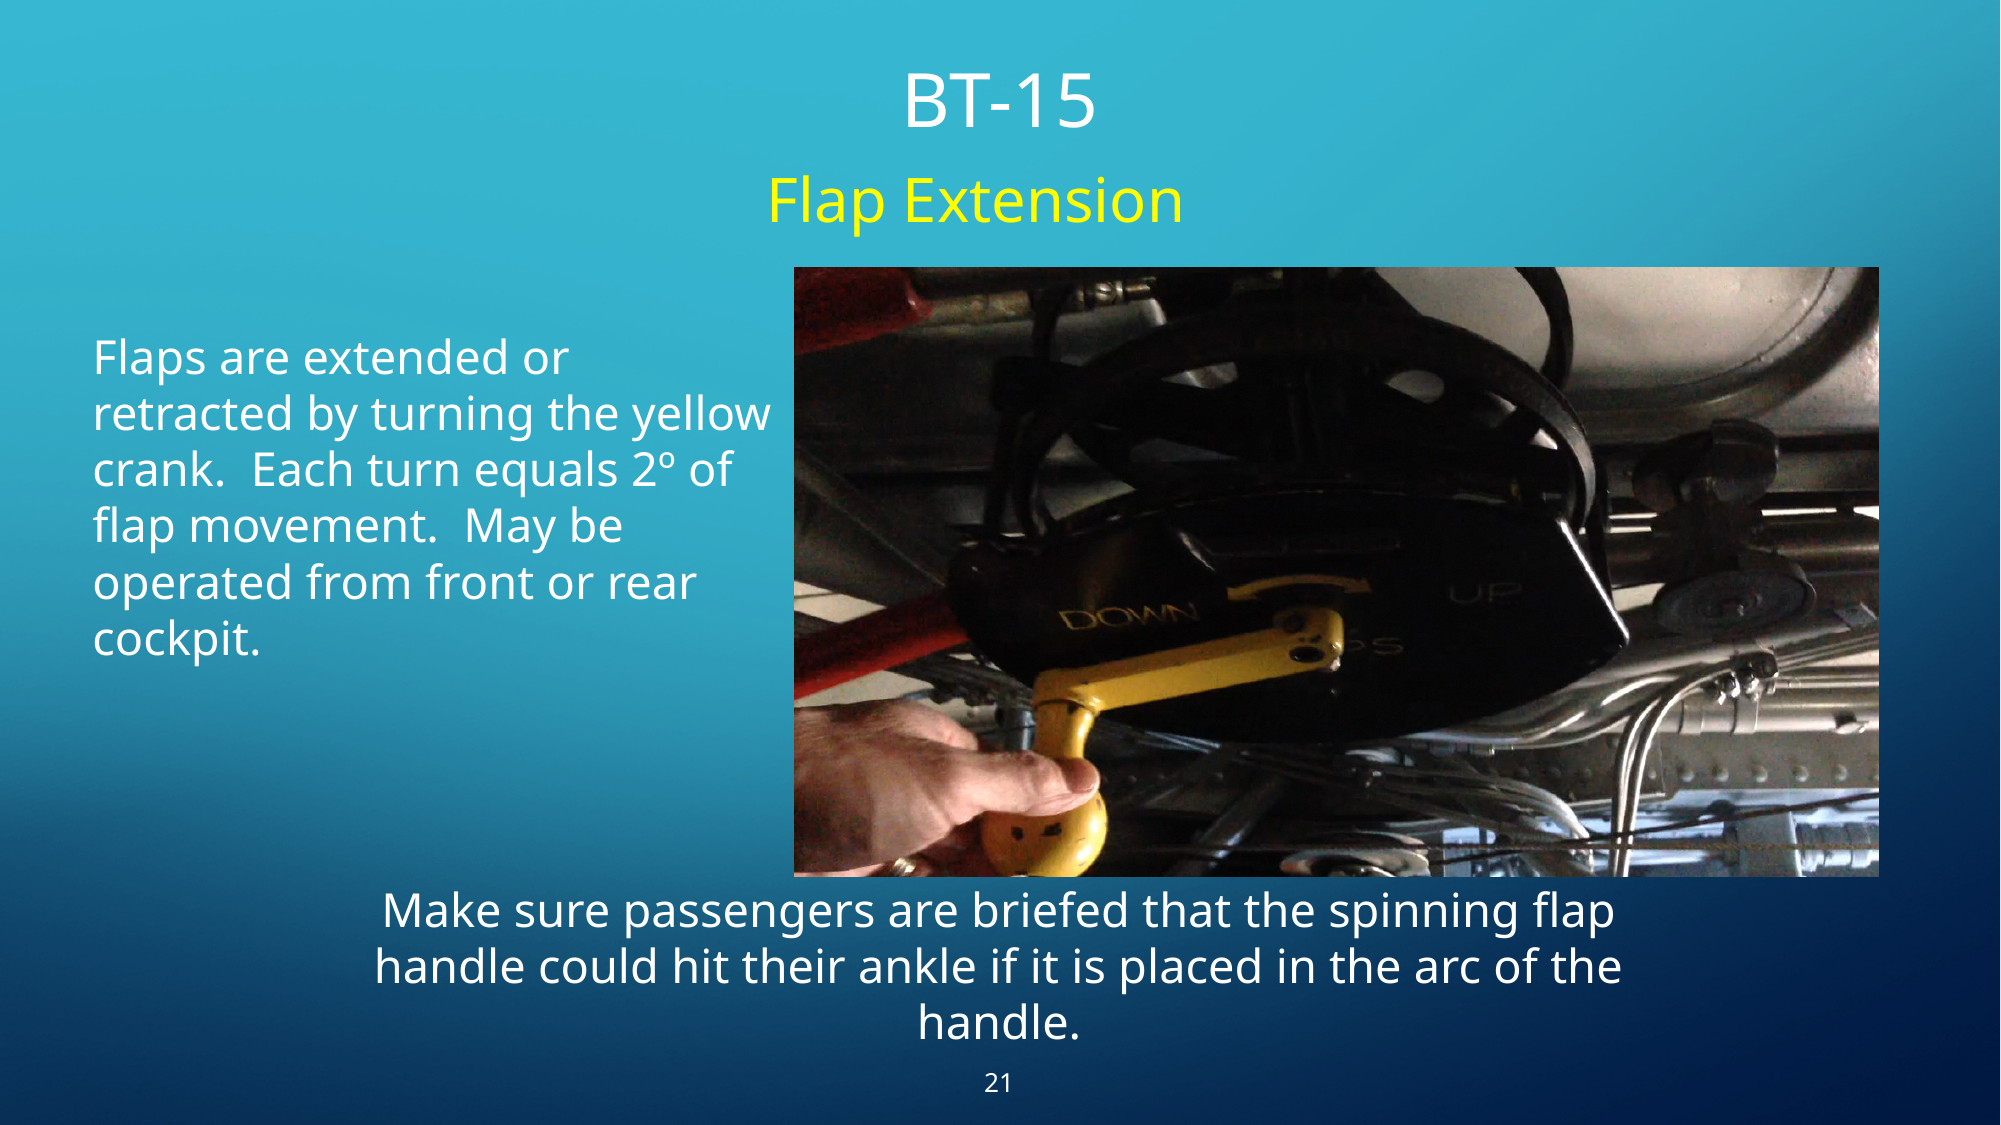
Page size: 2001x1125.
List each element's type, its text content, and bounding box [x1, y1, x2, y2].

text_box Flap Extension [610, 155, 1342, 241]
title BT-15 [359, 20, 1640, 187]
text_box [793, 266, 1880, 878]
text_box 21 [970, 1066, 1028, 1111]
text_box Flaps are extended or retracted by turning the yellow crank. Each turn equals 2º of flap movement. May be operated from front or rear cockpit. [86, 351, 779, 642]
text_box Make sure passengers are briefed that the spinning flap handle could hit their ankle if it is placed in the arc of the handle. [323, 903, 1675, 1027]
